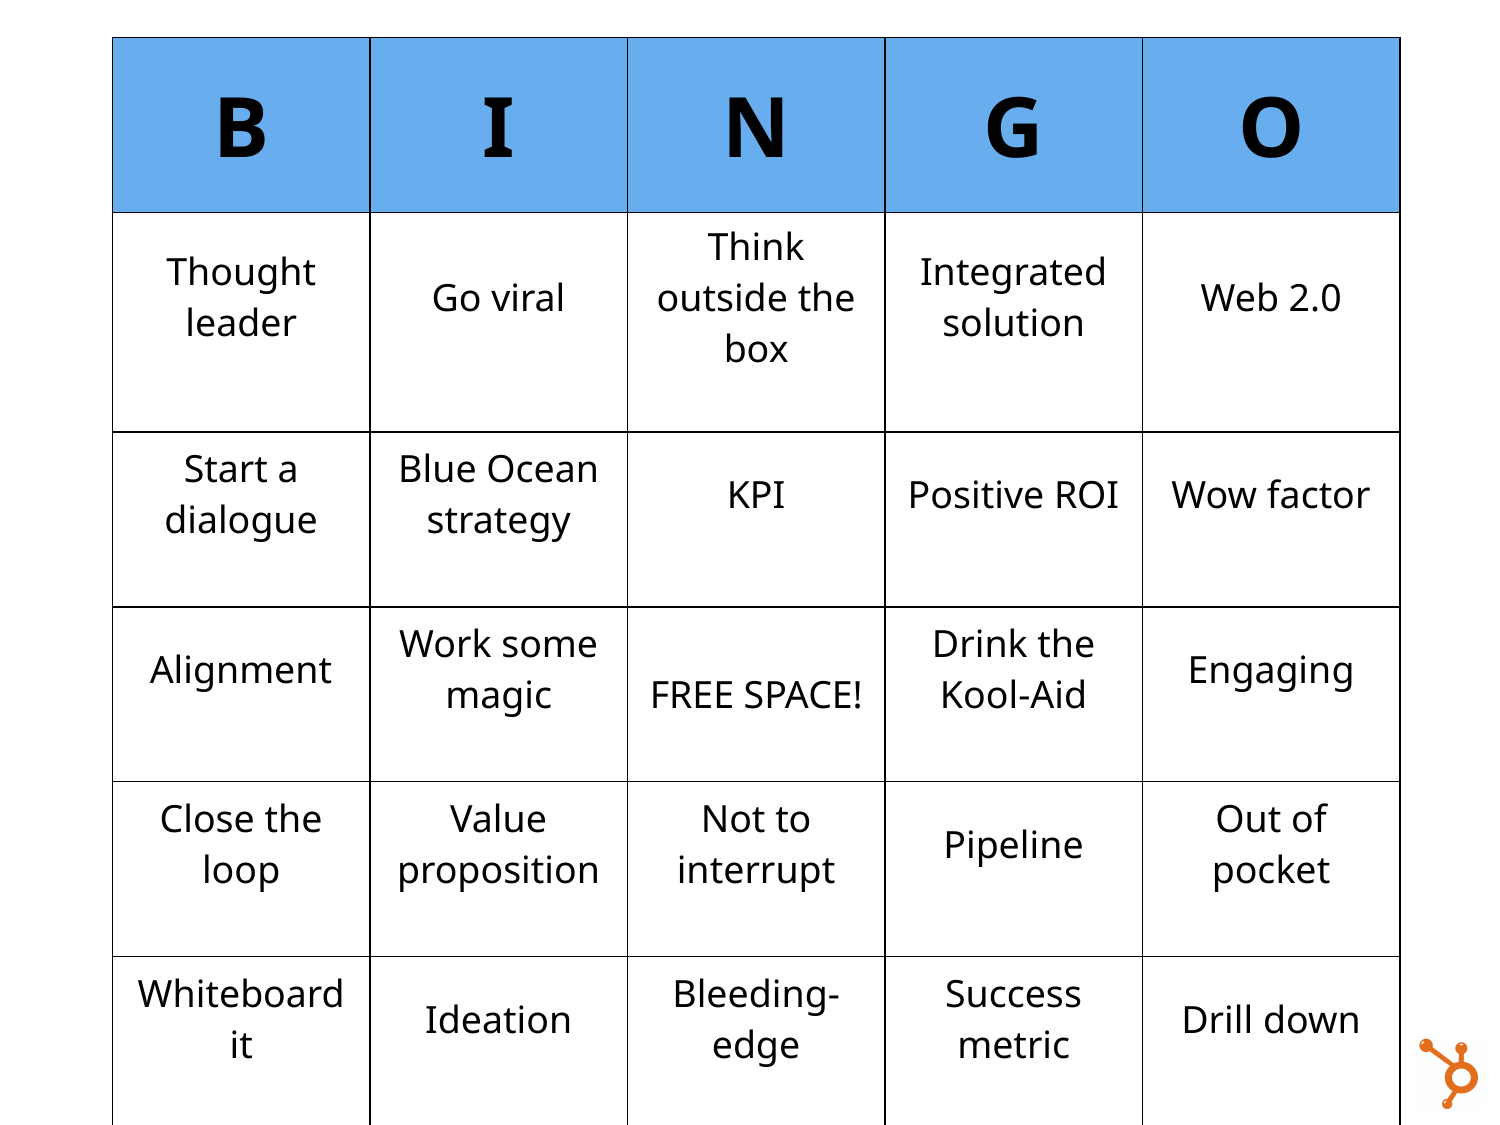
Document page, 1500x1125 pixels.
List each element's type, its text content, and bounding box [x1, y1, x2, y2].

table_cell Go viral [371, 213, 627, 431]
table_header O [1143, 38, 1399, 212]
table_cell Engaging [1143, 608, 1399, 781]
table_cell Blue Ocean strategy [371, 433, 627, 606]
table_cell Ideation [371, 957, 627, 1125]
table_cell Alignment [113, 608, 369, 781]
table_cell Start a dialogue [113, 433, 369, 606]
table_cell Drink the Kool-Aid [886, 608, 1142, 781]
table_cell Bleeding-edge [628, 957, 884, 1125]
table_header G [886, 38, 1142, 212]
table_cell Success metric [886, 957, 1142, 1125]
table_header B [113, 38, 369, 212]
picture [1412, 1036, 1485, 1112]
table_cell Whiteboard it [113, 957, 369, 1125]
table_cell Close the loop [113, 782, 369, 956]
table_cell Web 2.0 [1143, 213, 1399, 431]
table_header N [628, 38, 884, 212]
table_cell Positive ROI [886, 433, 1142, 606]
table_cell Drill down [1143, 957, 1399, 1125]
table_cell Not to interrupt [628, 782, 884, 956]
table_header I [371, 38, 627, 212]
table_cell Out of pocket [1143, 782, 1399, 956]
table_cell FREE SPACE! [628, 608, 884, 781]
table_cell KPI [628, 433, 884, 606]
table_cell Thought leader [113, 213, 369, 431]
table_cell Work some magic [371, 608, 627, 781]
table_cell Wow factor [1143, 433, 1399, 606]
table_cell Value proposition [371, 782, 627, 956]
table_cell Integrated solution [886, 213, 1142, 431]
table_cell Pipeline [886, 782, 1142, 956]
table_cell Think outside the box [628, 213, 884, 431]
